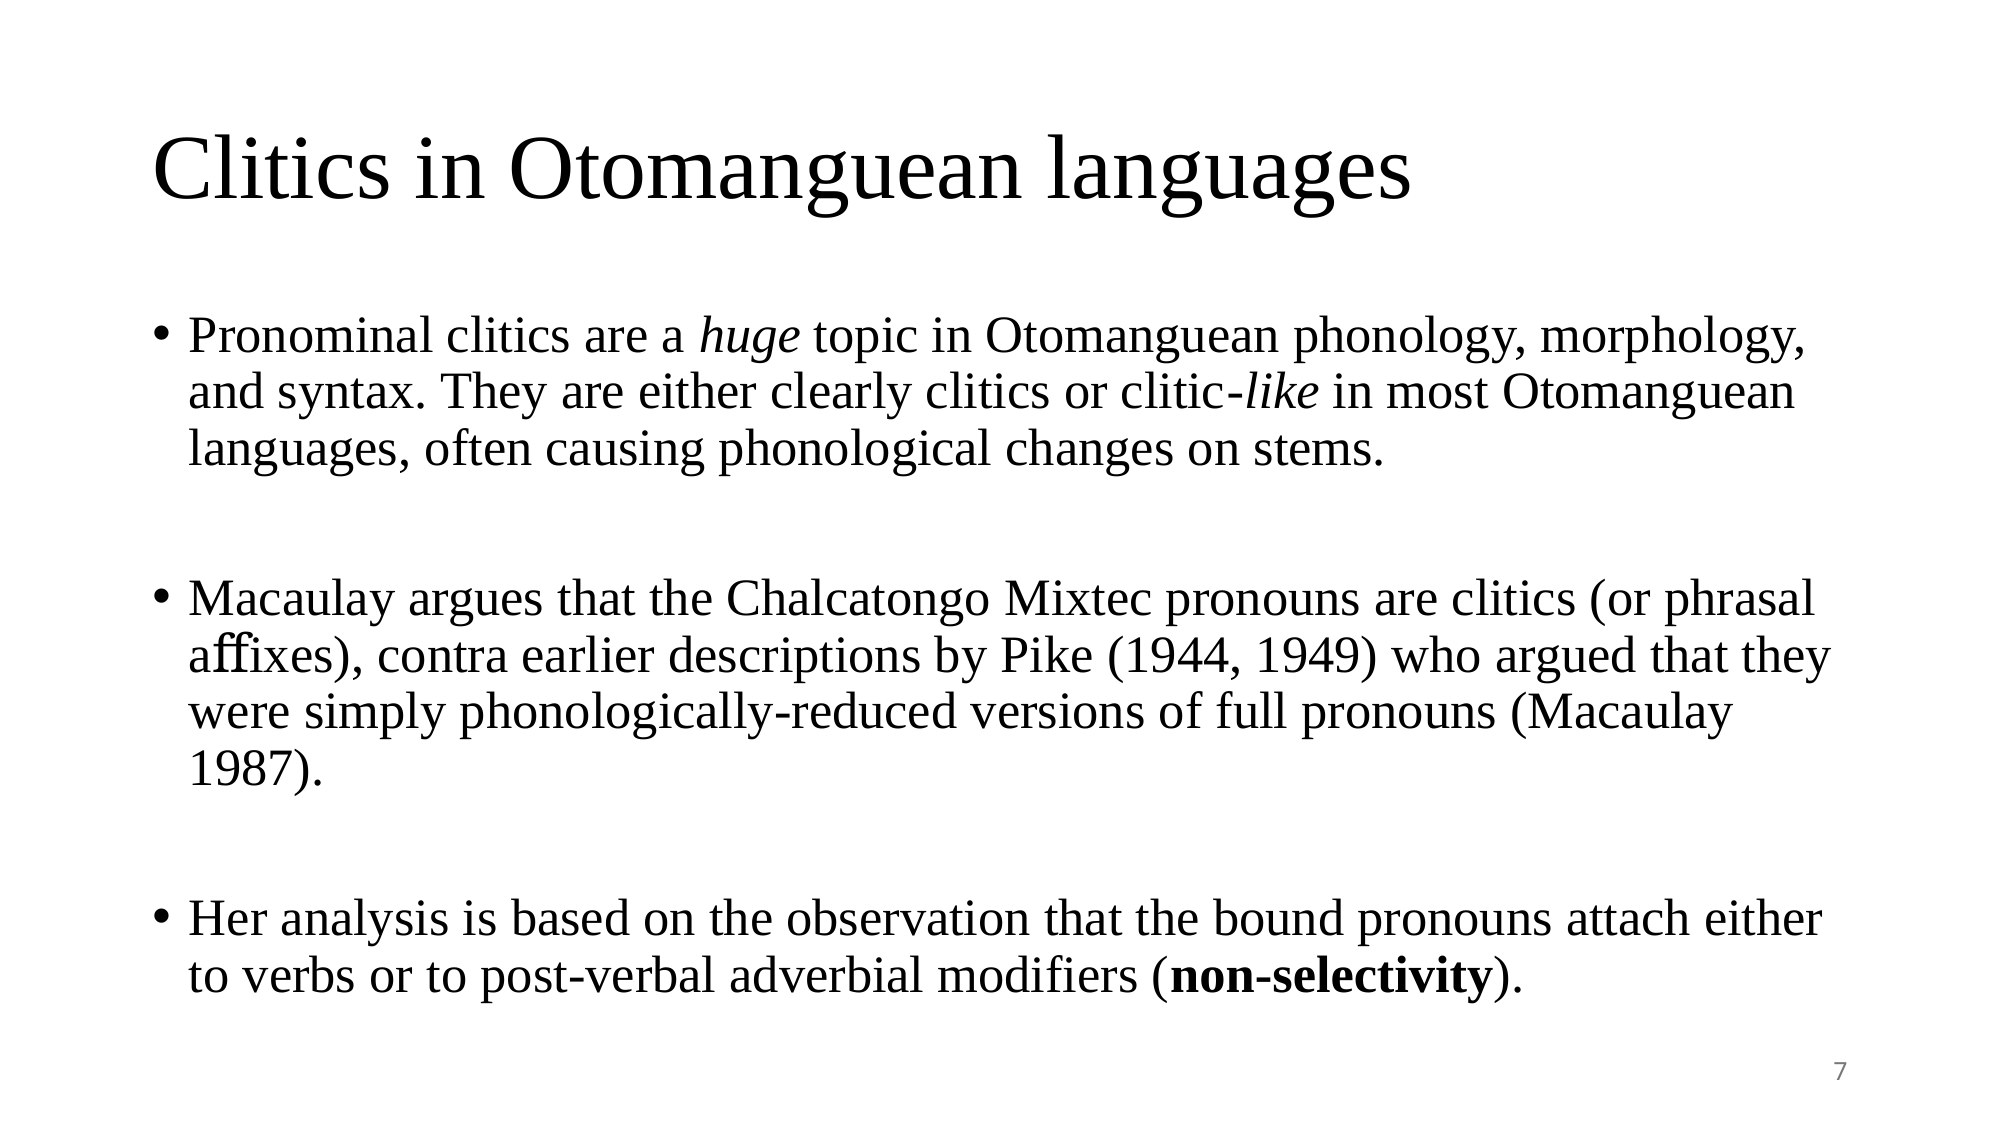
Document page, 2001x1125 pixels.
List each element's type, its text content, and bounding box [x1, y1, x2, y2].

title Clitics in Otomanguean languages [137, 59, 1863, 278]
slide_number 7 [1412, 1042, 1863, 1103]
list Pronominal clitics are a huge topic in Otomanguean phonology, morphology, and syntax. They are either clearly clitics or clitic-like in most Otomanguean languages, often causing phonological changes on stems. Macaulay argues that the Chalcatongo Mixtec pronouns are clitics (or phrasal aﬀixes), contra earlier descriptions by Pike (1944, 1949) who argued that they were simply phonologically-reduced versions of full pronouns (Macaulay 1987). Her analysis is based on the observation that the bound pronouns attach either to verbs or to post-verbal adverbial modifiers (non-selectivity). [137, 299, 1863, 1014]
